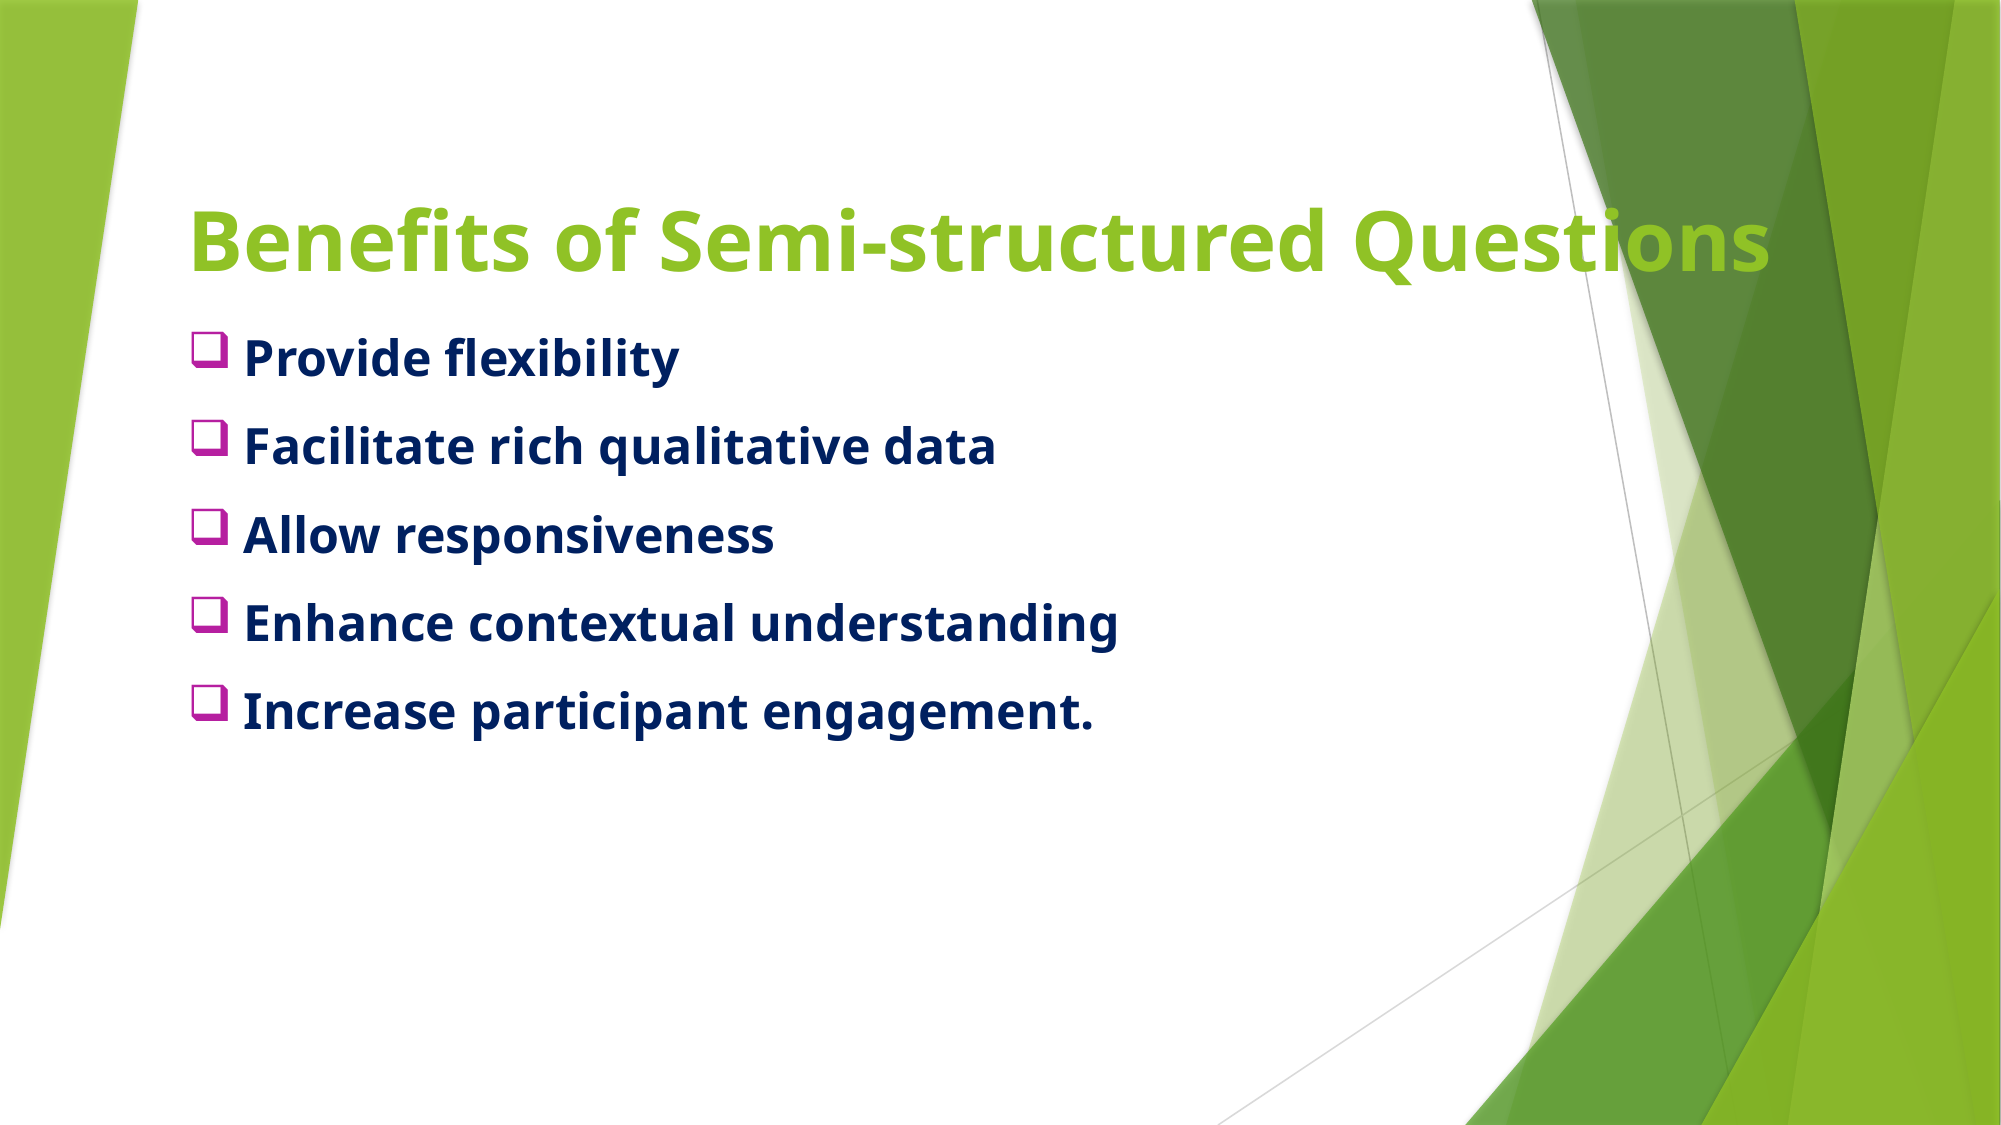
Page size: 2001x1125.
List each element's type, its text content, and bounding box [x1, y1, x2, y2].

subtitle Provide flexibility Facilitate rich qualitative data Allow responsiveness Enhance contextual understanding Increase participant engagement. [172, 319, 1937, 1125]
title Benefits of Semi-structured Questions [172, 168, 1895, 296]
